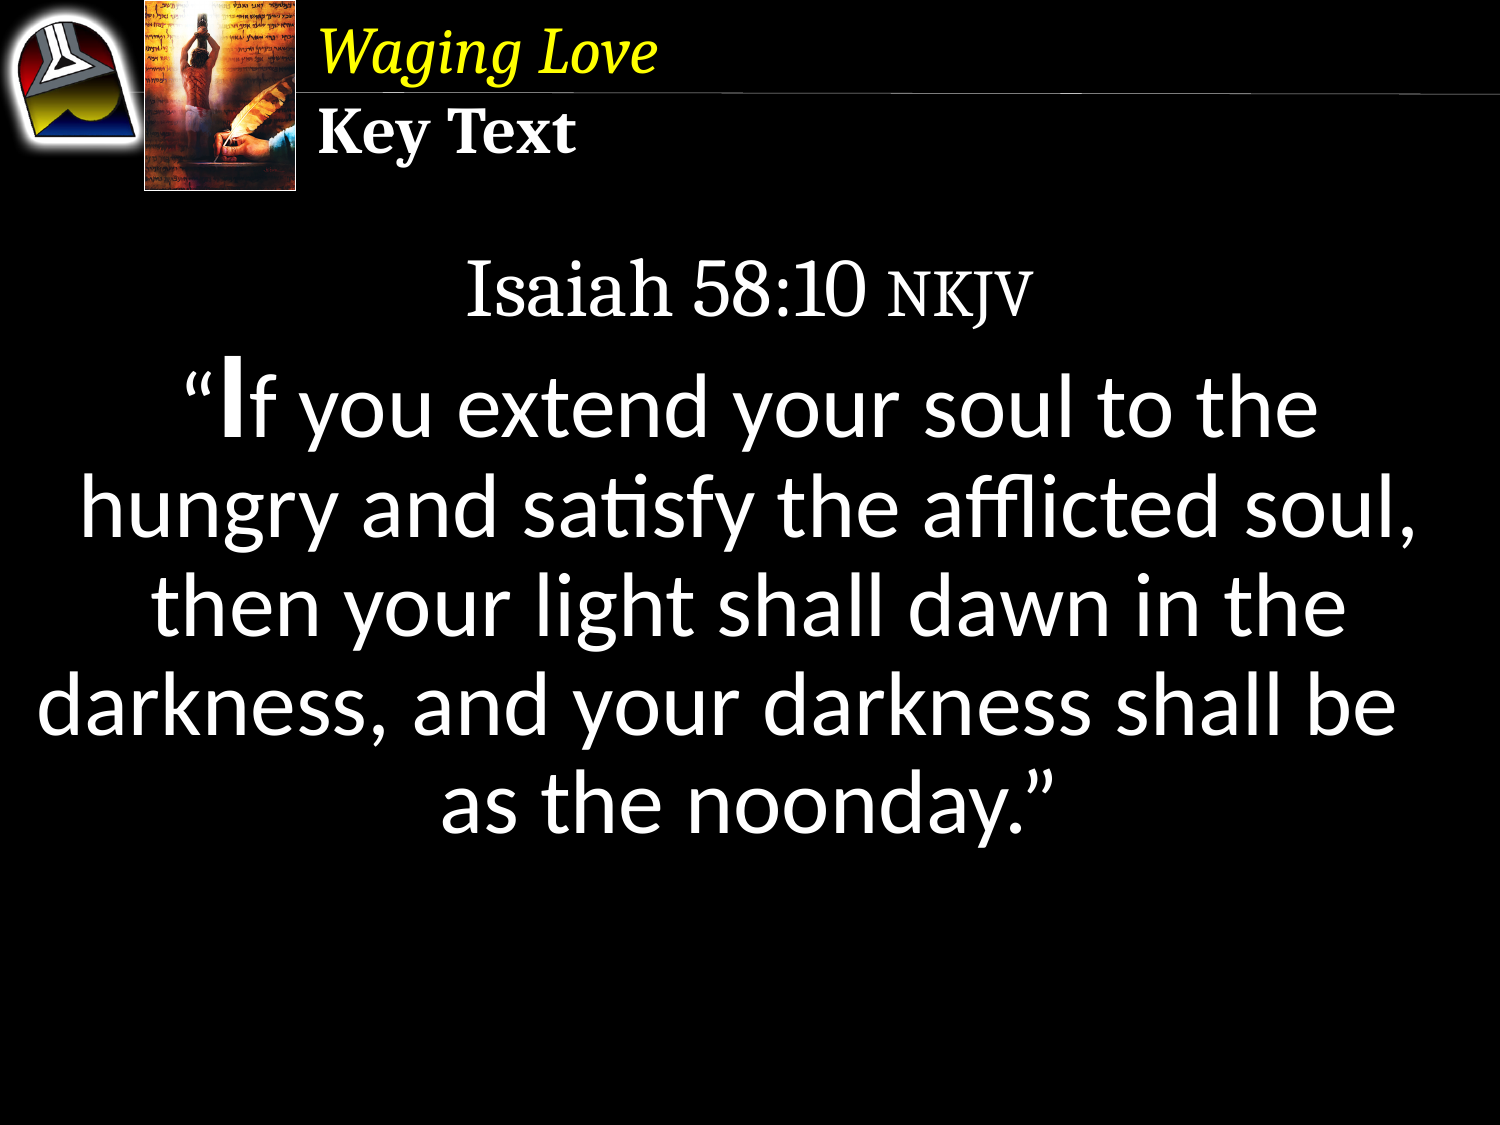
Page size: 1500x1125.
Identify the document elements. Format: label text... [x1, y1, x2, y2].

text_box Isaiah 58:10 NKJV “If you extend your soul to the hungry and satisfy the afflicted soul, then your light shall dawn in the darkness, and your darkness shall be as the noonday.” [0, 244, 1500, 862]
text_box Waging Love Key Text [296, 0, 1500, 175]
picture [145, 1, 295, 190]
picture [0, 0, 144, 159]
